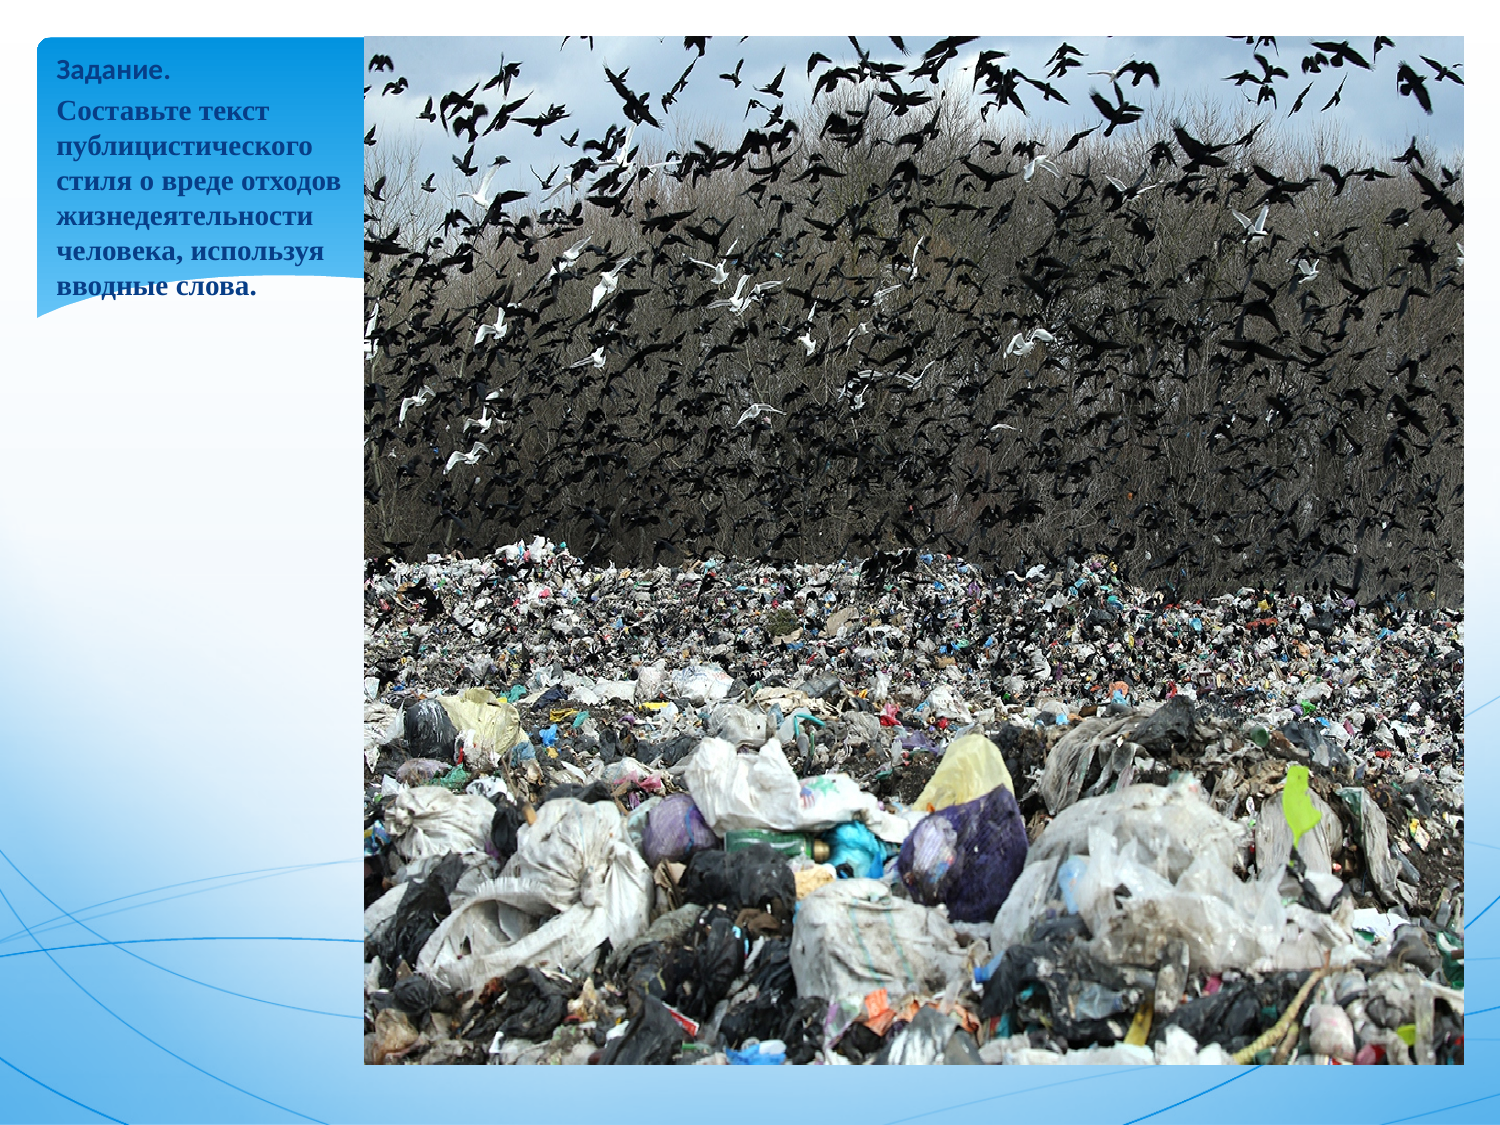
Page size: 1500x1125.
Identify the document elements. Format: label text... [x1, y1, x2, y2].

picture [364, 36, 1464, 1065]
list Задание. Составьте текст публицистического стиля о вреде отходов жизнедеятельности человека, используя вводные слова. [41, 42, 358, 1059]
